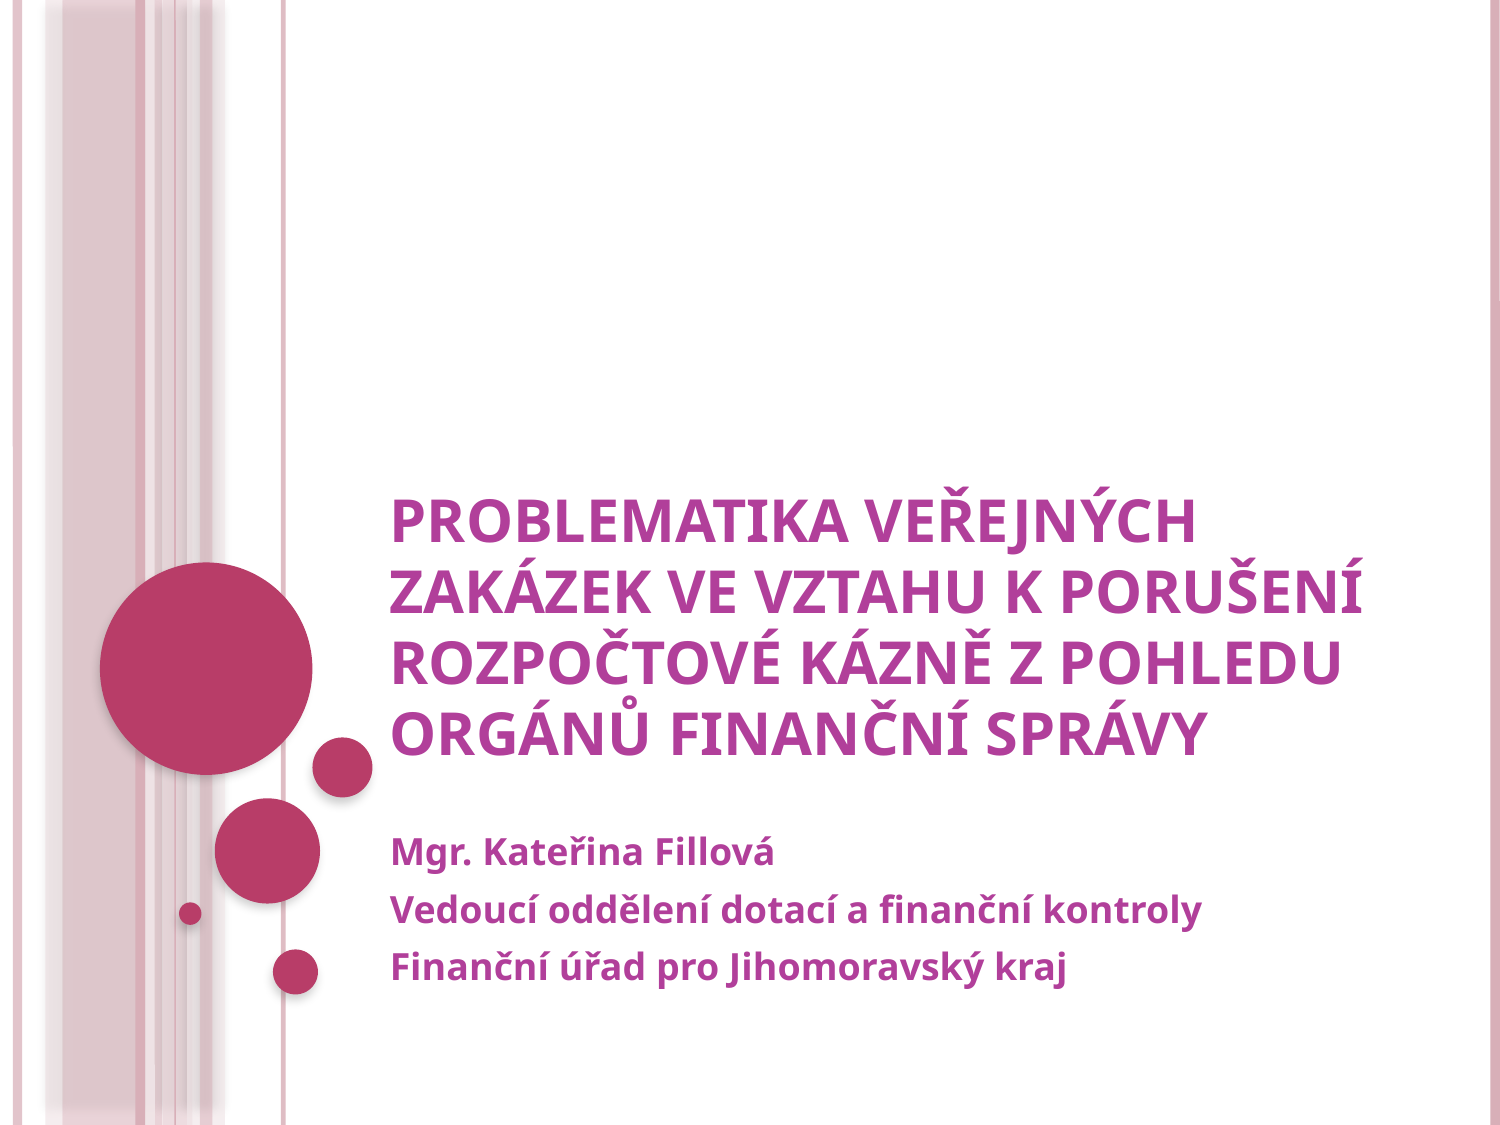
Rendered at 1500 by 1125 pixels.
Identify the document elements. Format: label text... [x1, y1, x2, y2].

title Problematika veřejných zakázek ve vztahu k porušení rozpočtové kázně z pohledu orgánů Finanční správy [375, 456, 1388, 776]
subtitle Mgr. Kateřina Fillová Vedoucí oddělení dotací a finanční kontroly Finanční úřad pro Jihomoravský kraj [375, 820, 1388, 1046]
